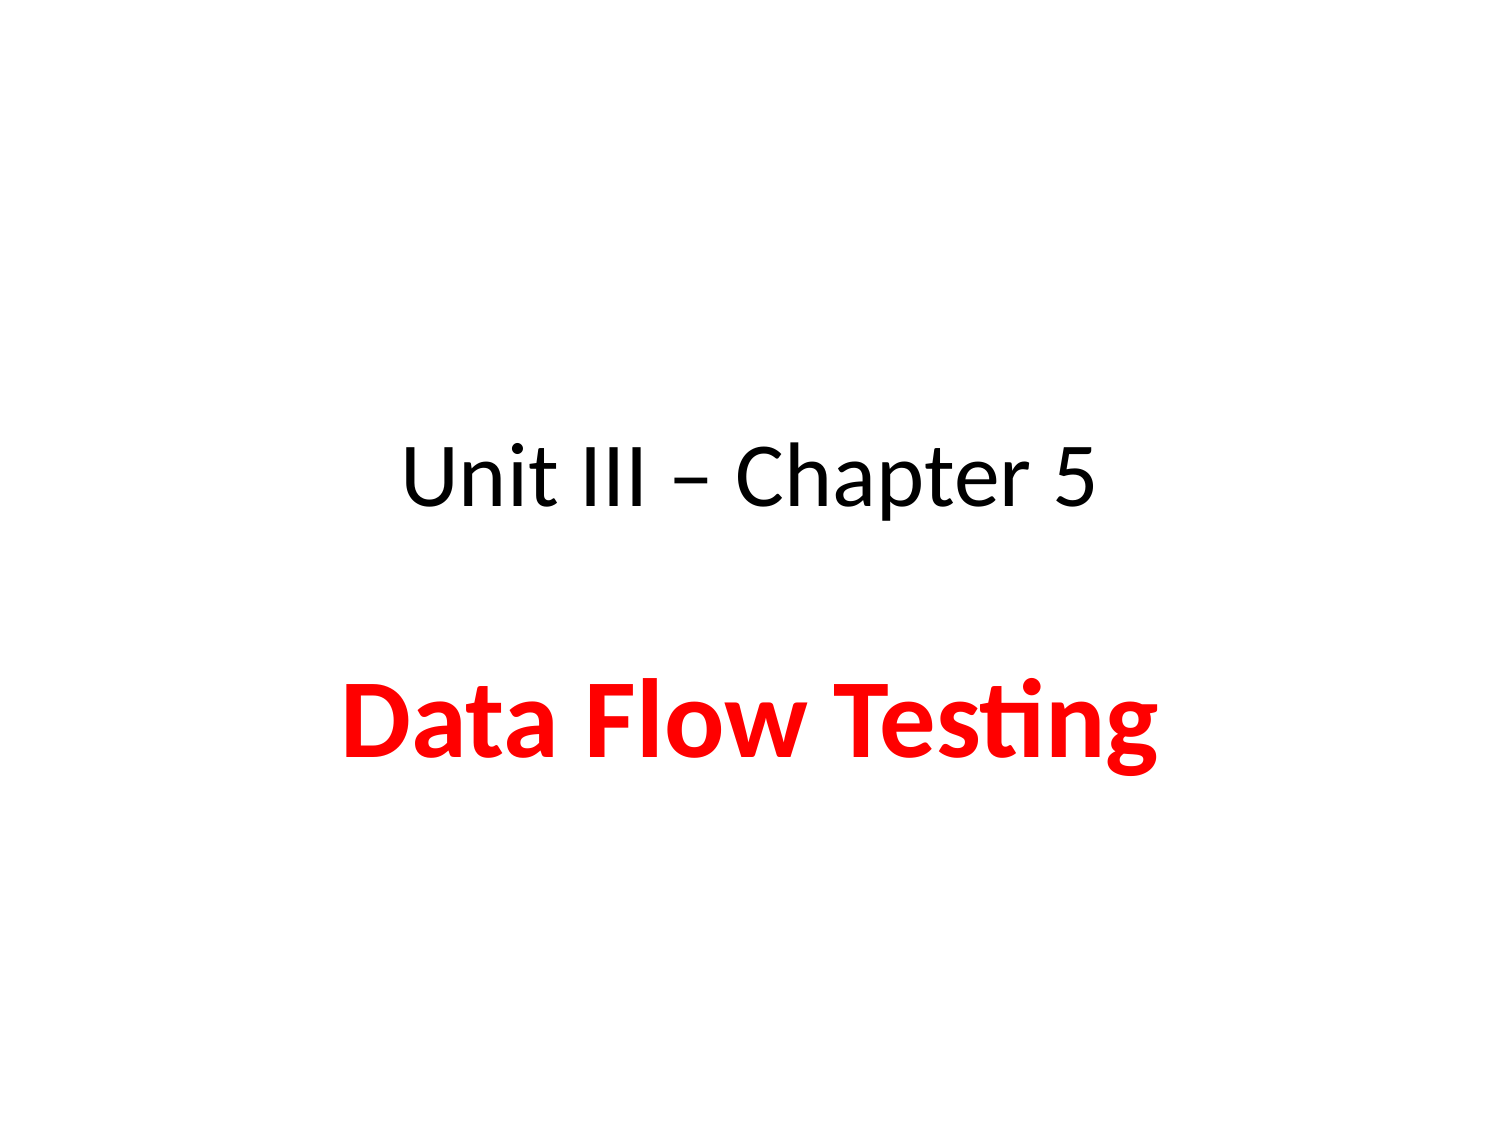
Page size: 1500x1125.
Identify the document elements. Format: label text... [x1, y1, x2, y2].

title Unit III – Chapter 5 [112, 349, 1388, 591]
subtitle Data Flow Testing [225, 637, 1275, 925]
